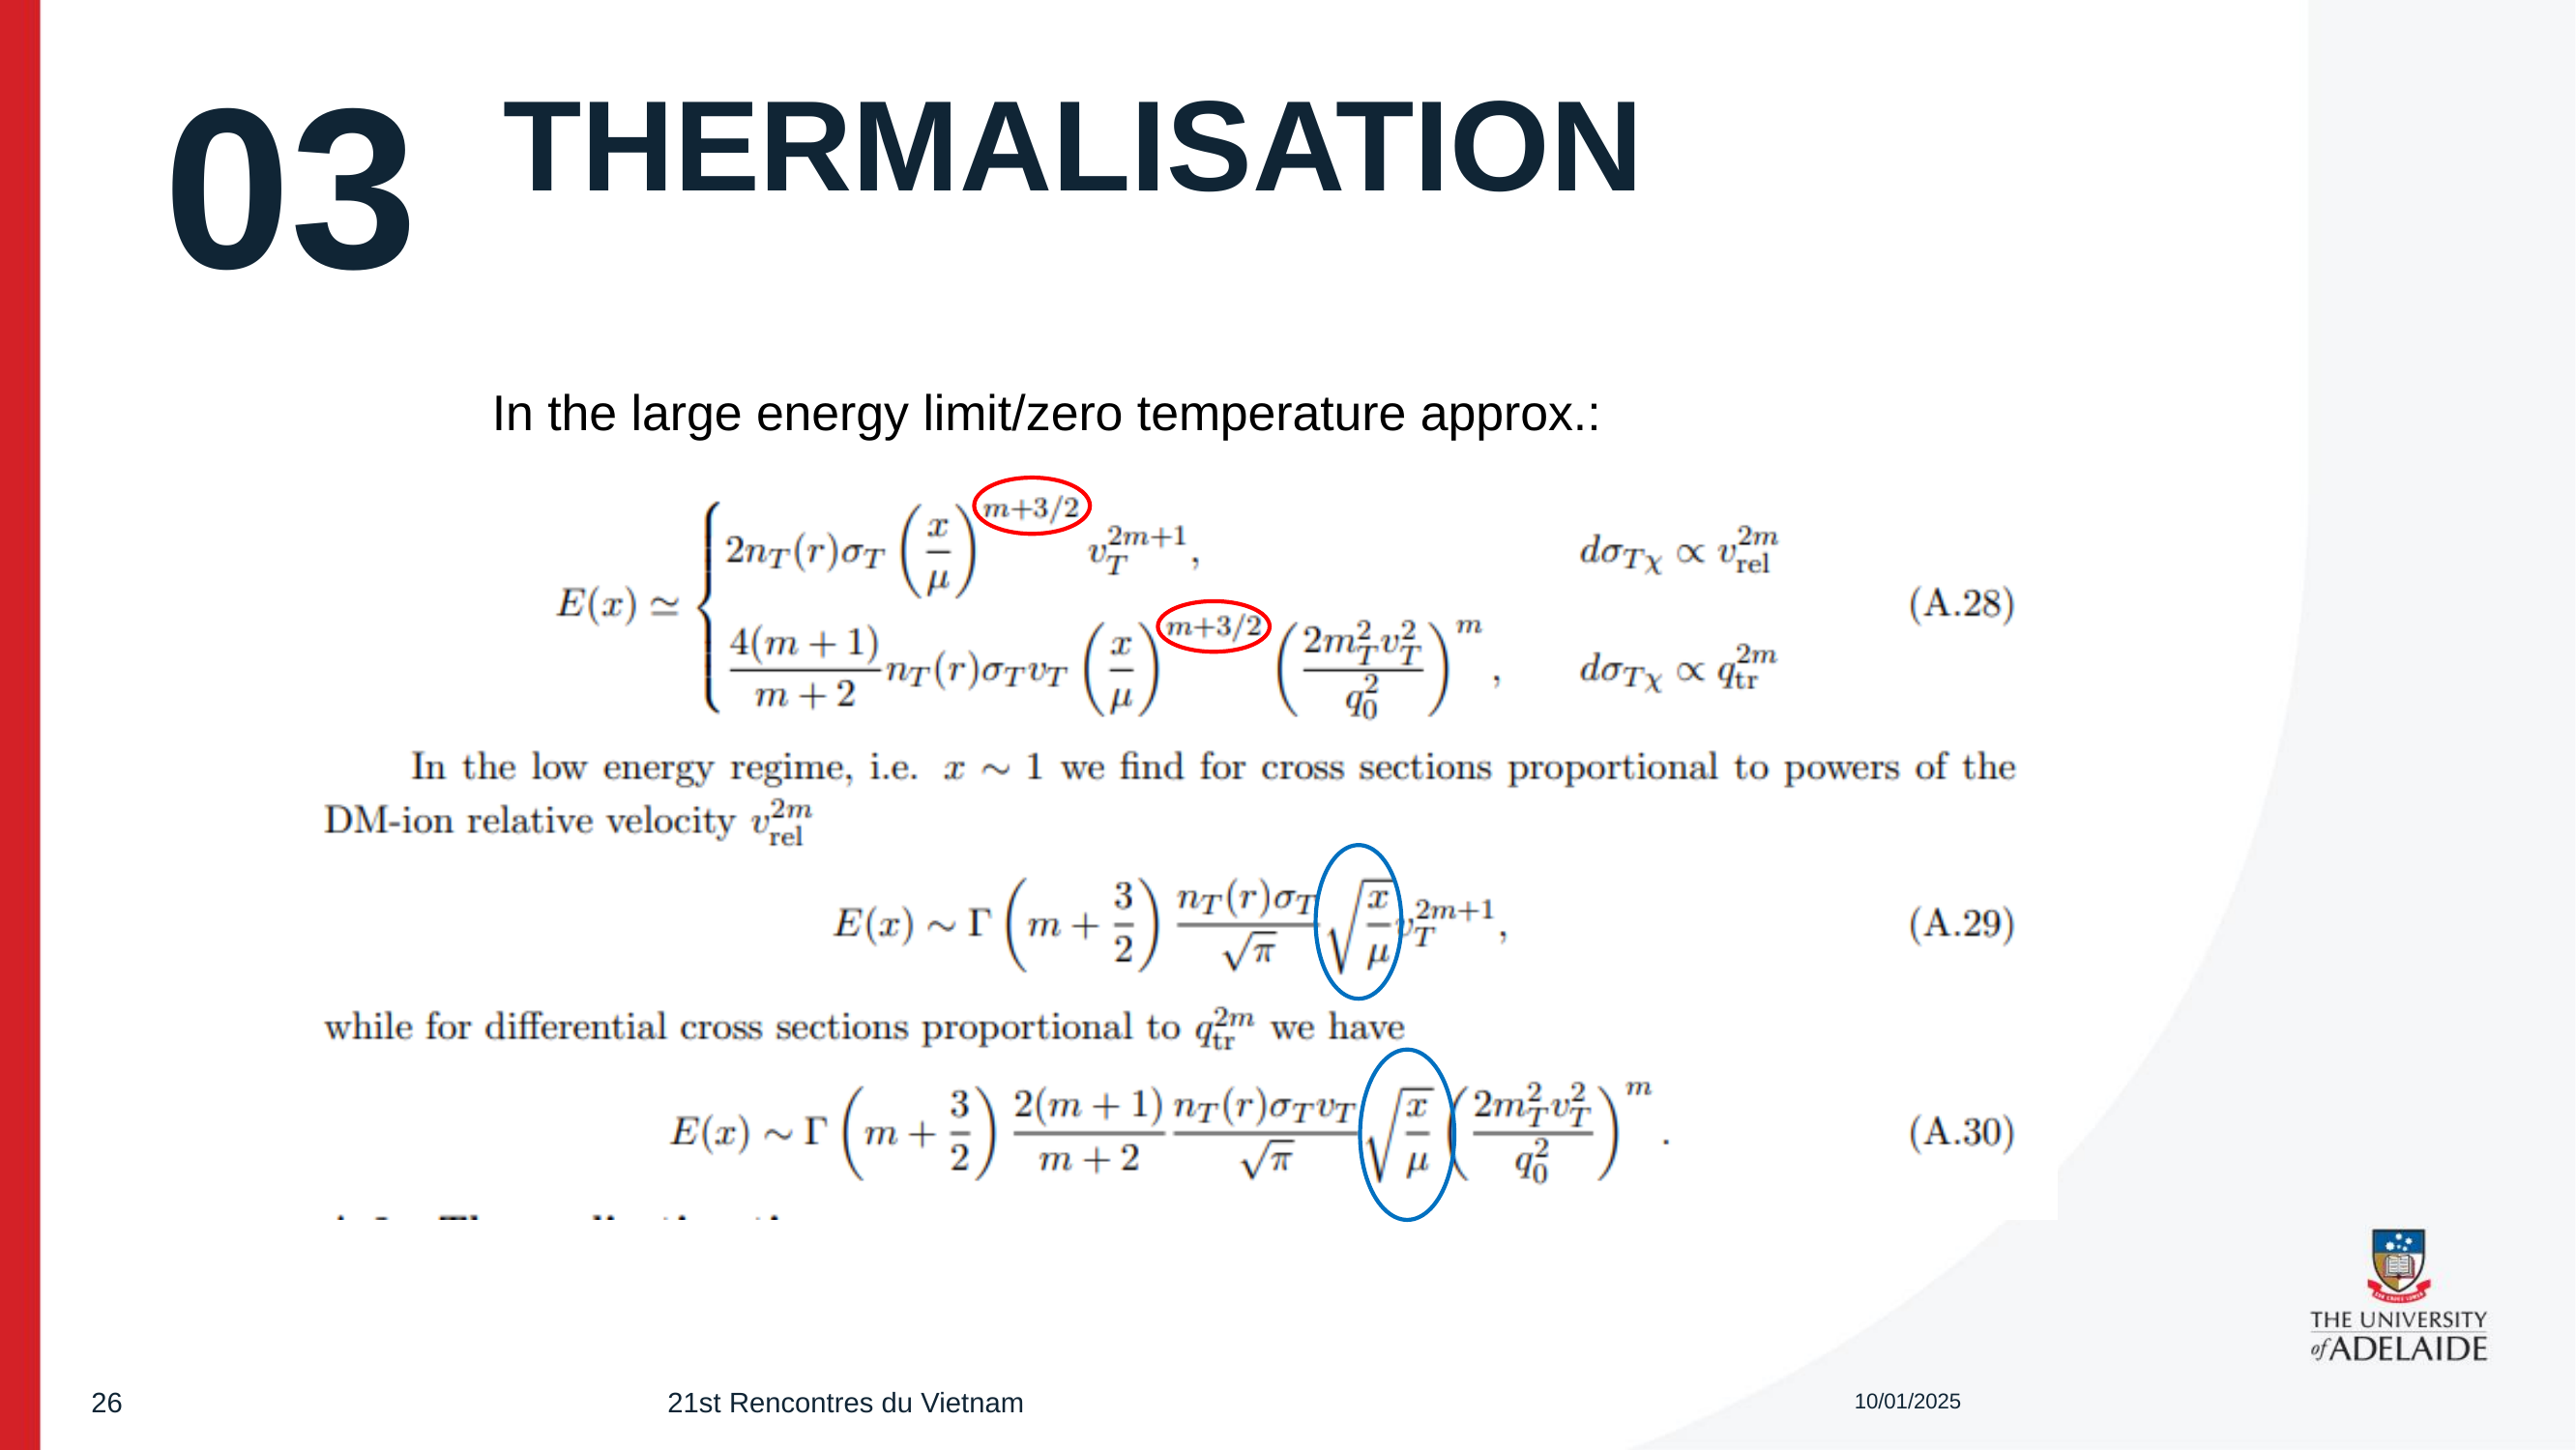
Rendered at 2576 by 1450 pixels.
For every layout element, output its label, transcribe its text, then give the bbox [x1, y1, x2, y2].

footer 21st Rencontres du Vietnam [237, 1384, 1455, 1415]
slide_number 26 [91, 1384, 193, 1415]
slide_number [1854, 1385, 2058, 1416]
picture [0, 0, 2576, 1450]
title thermalisation [607, 92, 2464, 267]
text_box In the large energy limit/zero temperature approx.: [477, 373, 2126, 449]
list 03 [91, 92, 607, 601]
